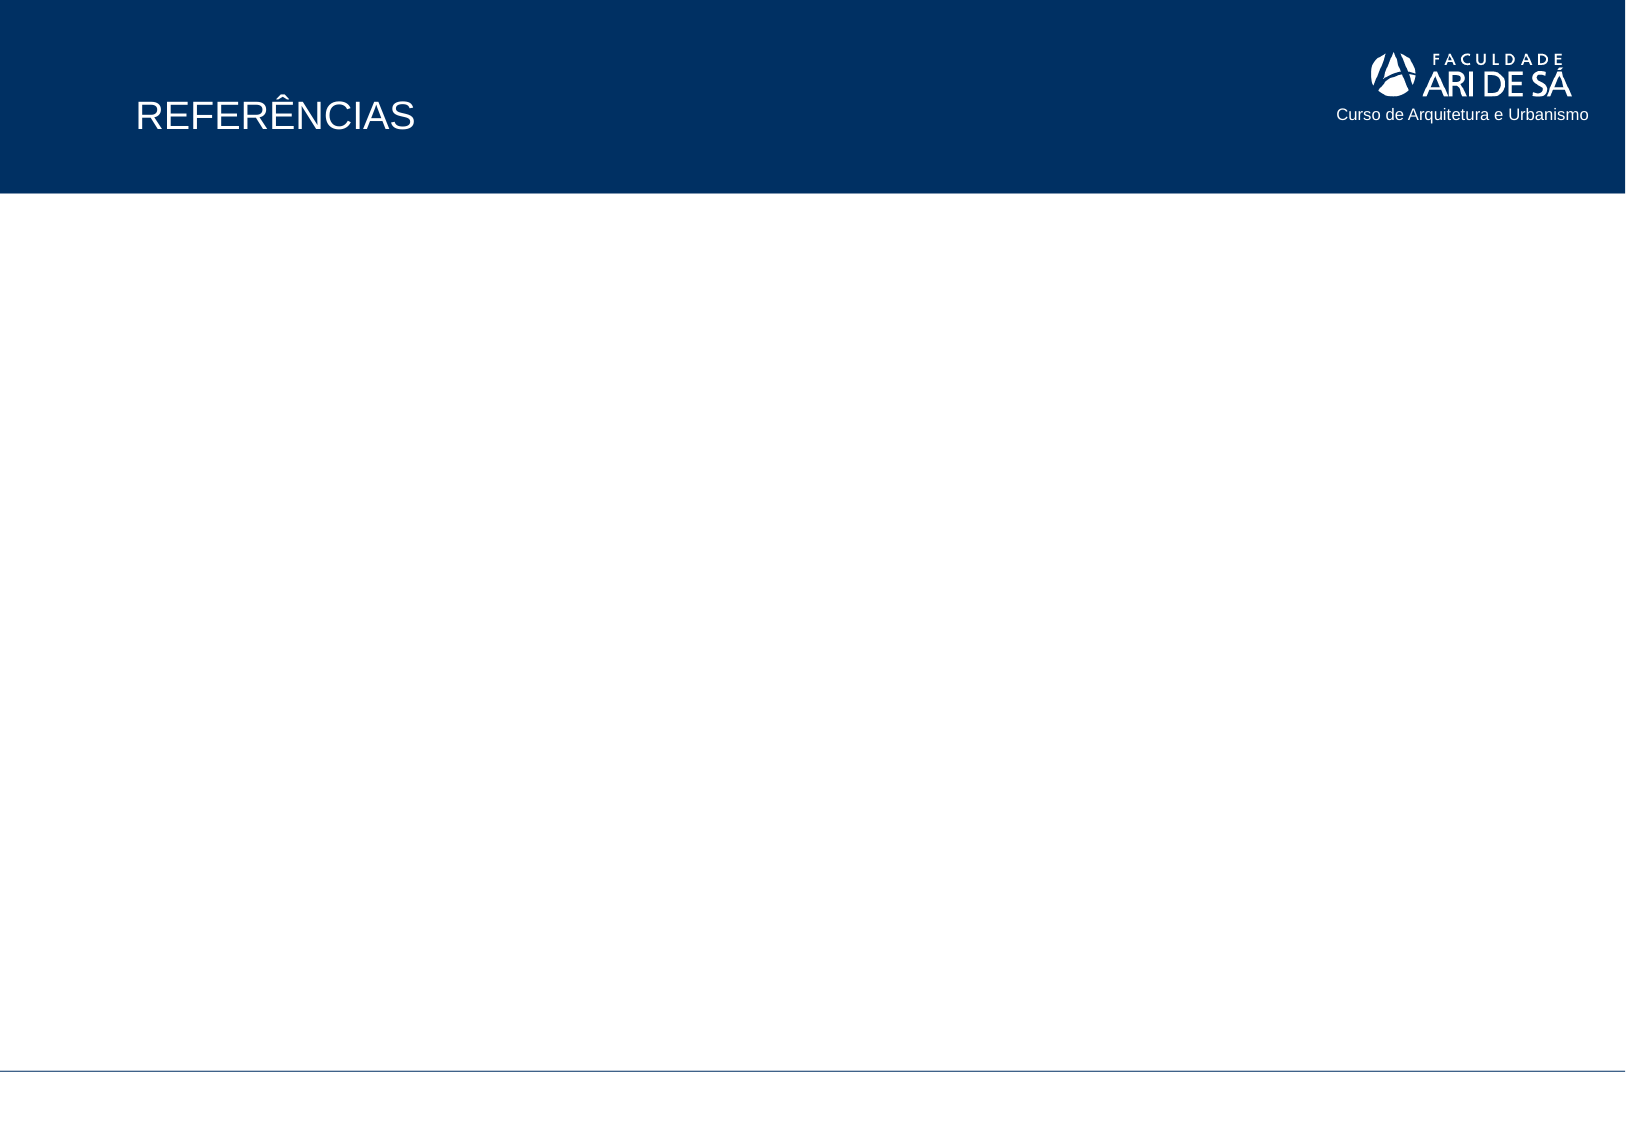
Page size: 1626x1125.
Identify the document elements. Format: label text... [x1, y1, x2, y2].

text_box REFERÊNCIAS [120, 83, 431, 146]
text_box Curso de Arquitetura e Urbanismo [1321, 96, 1609, 132]
picture [0, 0, 1626, 1125]
